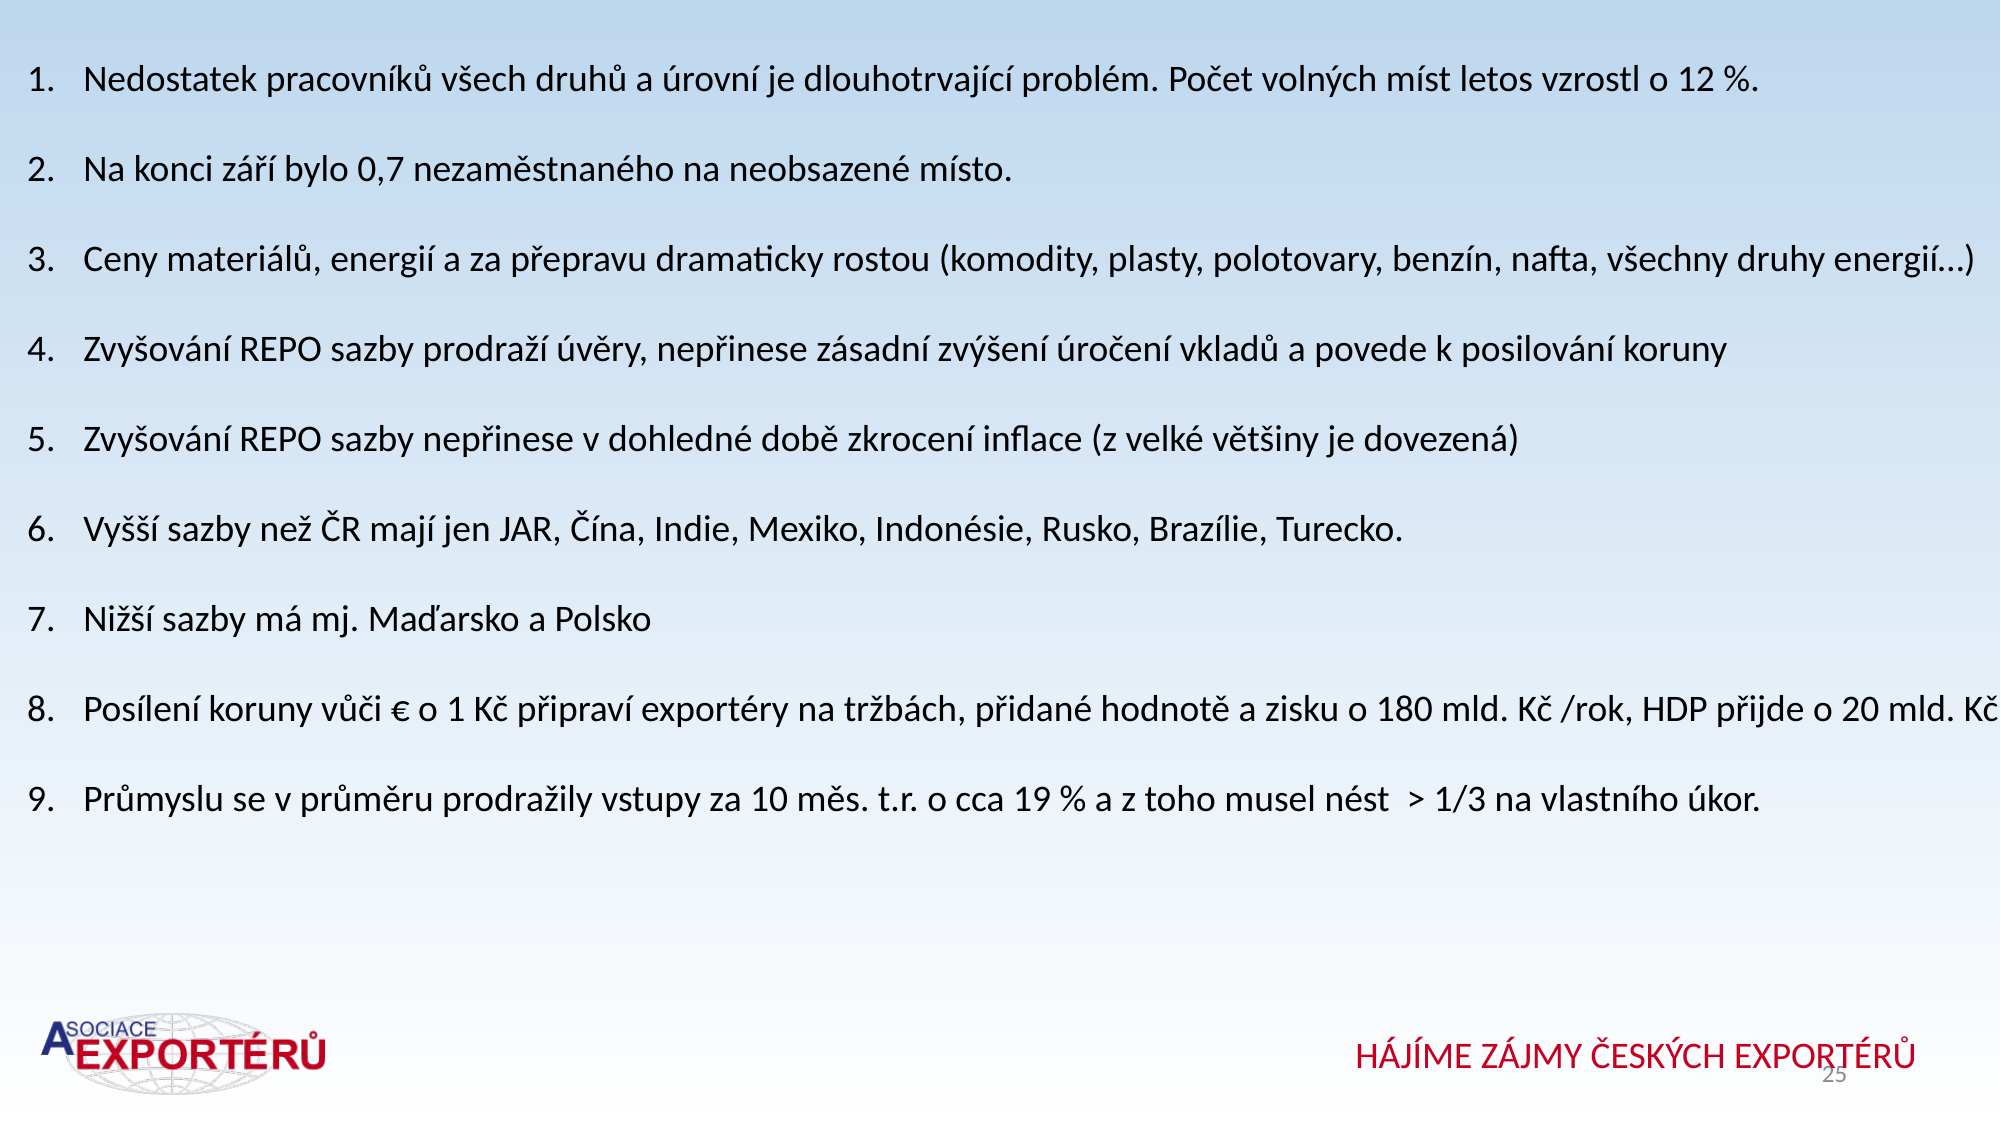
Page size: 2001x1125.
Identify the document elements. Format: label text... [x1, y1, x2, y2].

text_box Hájíme zájmy českých exportérů [1340, 1023, 1938, 1084]
slide_number 25 [1412, 1042, 1863, 1103]
picture [40, 1013, 325, 1095]
text_box Nedostatek pracovníků všech druhů a úrovní je dlouhotrvající problém. Počet volných míst letos vzrostl o 12 %. Na konci září bylo 0,7 nezaměstnaného na neobsazené místo. Ceny materiálů, energií a za přepravu dramaticky rostou (komodity, plasty, polotovary, benzín, nafta, všechny druhy energií…) Zvyšování REPO sazby prodraží úvěry, nepřinese zásadní zvýšení úročení vkladů a povede k posilování koruny Zvyšování REPO sazby nepřinese v dohledné době zkrocení inflace (z velké většiny je dovezená) Vyšší sazby než ČR mají jen JAR, Čína, Indie, Mexiko, Indonésie, Rusko, Brazílie, Turecko. Nižší sazby má mj. Maďarsko a Polsko Posílení koruny vůči € o 1 Kč připraví exportéry na tržbách, přidané hodnotě a zisku o 180 mld. Kč /rok, HDP přijde o 20 mld. Kč Průmyslu se v průměru prodražily vstupy za 10 měs. t.r. o cca 19 % a z toho musel nést > 1/3 na vlastního úkor. [12, 1, 2000, 872]
